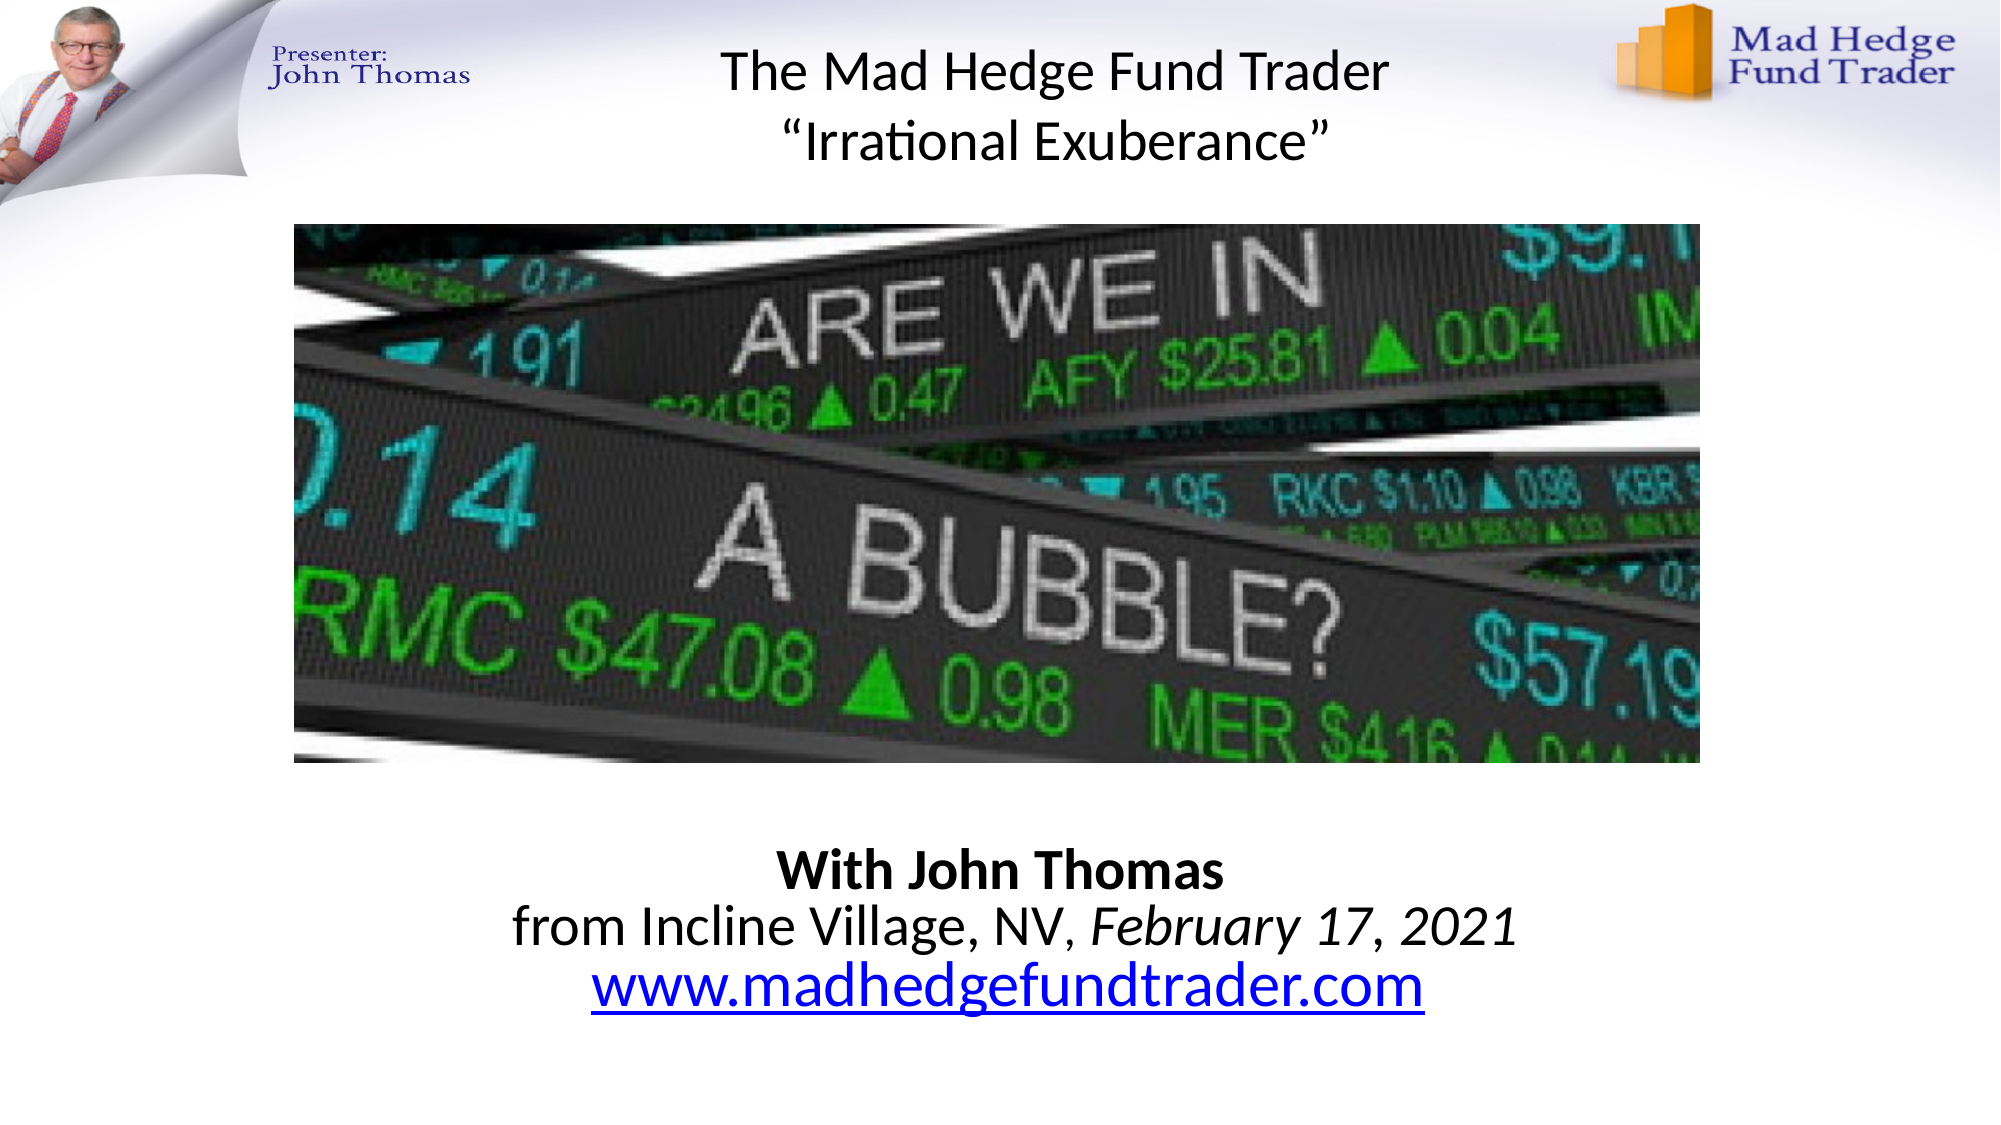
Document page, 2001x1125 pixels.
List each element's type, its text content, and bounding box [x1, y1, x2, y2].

title The Mad Hedge Fund Trader “Irrational Exuberance” [425, 50, 1688, 223]
list With John Thomas from Incline Village, NV, February 17, 2021 www.madhedgefundtrader.com [312, 837, 1663, 1125]
picture [0, 0, 2000, 763]
